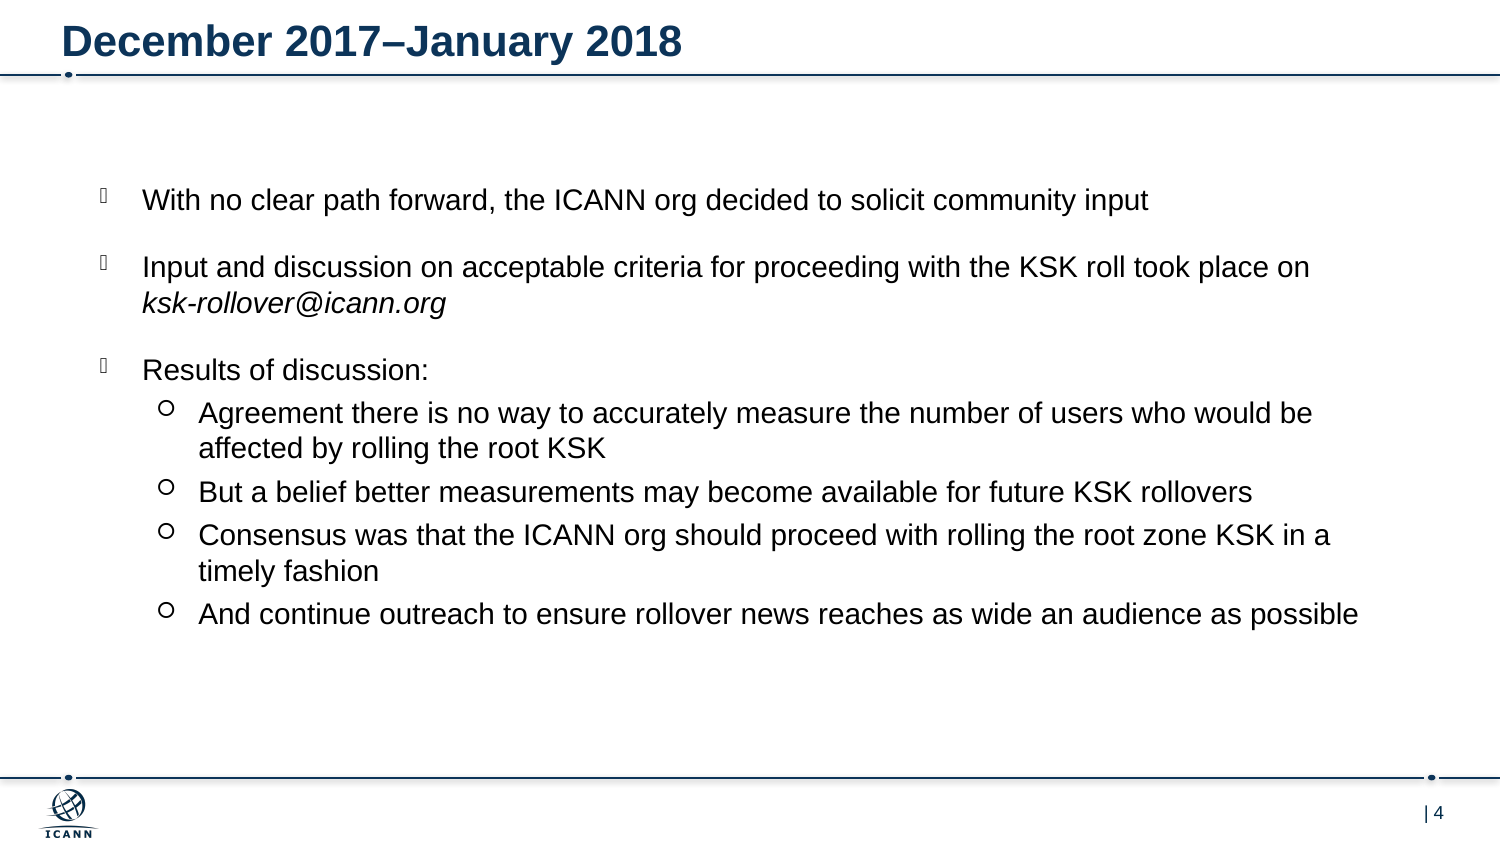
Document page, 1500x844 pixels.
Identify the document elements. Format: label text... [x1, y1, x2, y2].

list With no clear path forward, the ICANN org decided to solicit community input Input and discussion on acceptable criteria for proceeding with the KSK roll took place on ksk-rollover@icann.org Results of discussion: Agreement there is no way to accurately measure the number of users who would be affected by rolling the root KSK But a belief better measurements may become available for future KSK rollovers Consensus was that the ICANN org should proceed with rolling the root zone KSK in a timely fashion And continue outreach to ensure rollover news reaches as wide an audience as possible [99, 180, 1398, 744]
picture [38, 789, 99, 838]
title December 2017–January 2018 [61, 5, 1376, 62]
